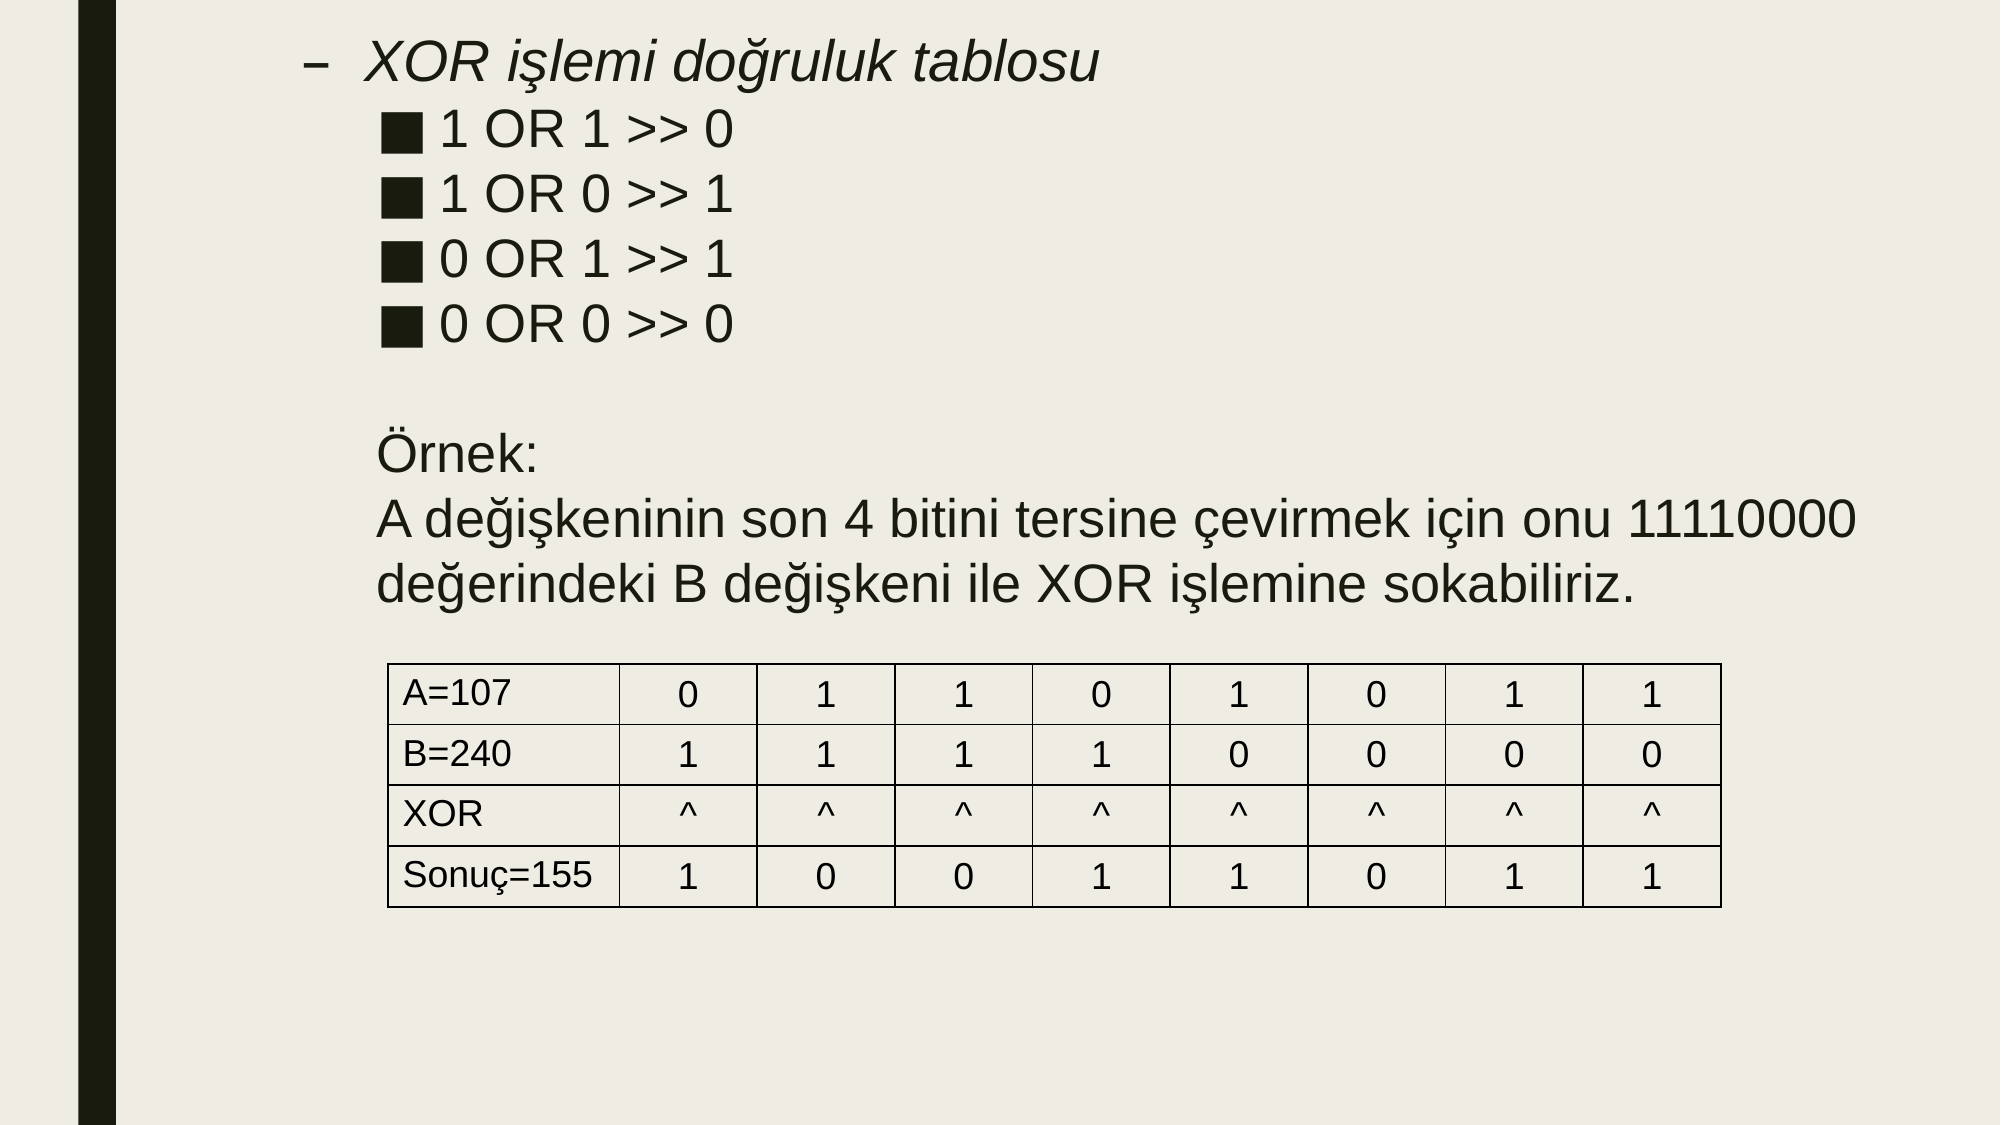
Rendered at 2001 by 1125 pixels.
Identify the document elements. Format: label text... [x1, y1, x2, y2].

table_header 0 [1309, 665, 1445, 724]
table_header 0 [620, 665, 756, 724]
table_cell 1 [896, 725, 1032, 784]
table_cell 0 [1584, 725, 1720, 784]
table_cell 0 [1309, 725, 1445, 784]
text_box XOR işlemi doğruluk tablosu 1 OR 1 >> 0 1 OR 0 >> 1 0 OR 1 >> 1 0 OR 0 >> 0 Örnek: A değişkeninin son 4 bitini tersine çevirmek için onu 11110000 değerindeki B değişkeni ile XOR işlemine sokabiliriz. [199, 16, 1957, 1112]
table_header A=107 [389, 665, 619, 724]
table_header 1 [1584, 665, 1720, 724]
table_cell ^ [896, 786, 1032, 845]
table_cell 1 [1171, 847, 1307, 906]
table_header 0 [1033, 665, 1169, 724]
table_cell 1 [758, 725, 894, 784]
table_cell 0 [896, 847, 1032, 906]
table_cell ^ [1033, 786, 1169, 845]
table_cell ^ [1584, 786, 1720, 845]
table_cell 1 [1033, 847, 1169, 906]
table_cell 0 [1171, 725, 1307, 784]
table_cell 1 [1033, 725, 1169, 784]
table_cell B=240 [389, 725, 619, 784]
table_cell 0 [1446, 725, 1582, 784]
table_cell 1 [620, 725, 756, 784]
table_cell 1 [1584, 847, 1720, 906]
table_cell 0 [758, 847, 894, 906]
table_cell ^ [620, 786, 756, 845]
table_cell 0 [1309, 847, 1445, 906]
table_header 1 [1171, 665, 1307, 724]
table_cell ^ [758, 786, 894, 845]
table_cell ^ [1446, 786, 1582, 845]
table_cell ^ [1309, 786, 1445, 845]
table_cell ^ [1171, 786, 1307, 845]
table_cell 1 [620, 847, 756, 906]
table_header 1 [1446, 665, 1582, 724]
table_header 1 [896, 665, 1032, 724]
table_cell 1 [1446, 847, 1582, 906]
table_cell XOR [389, 786, 619, 845]
table_cell Sonuç=155 [389, 847, 619, 906]
table_header 1 [758, 665, 894, 724]
